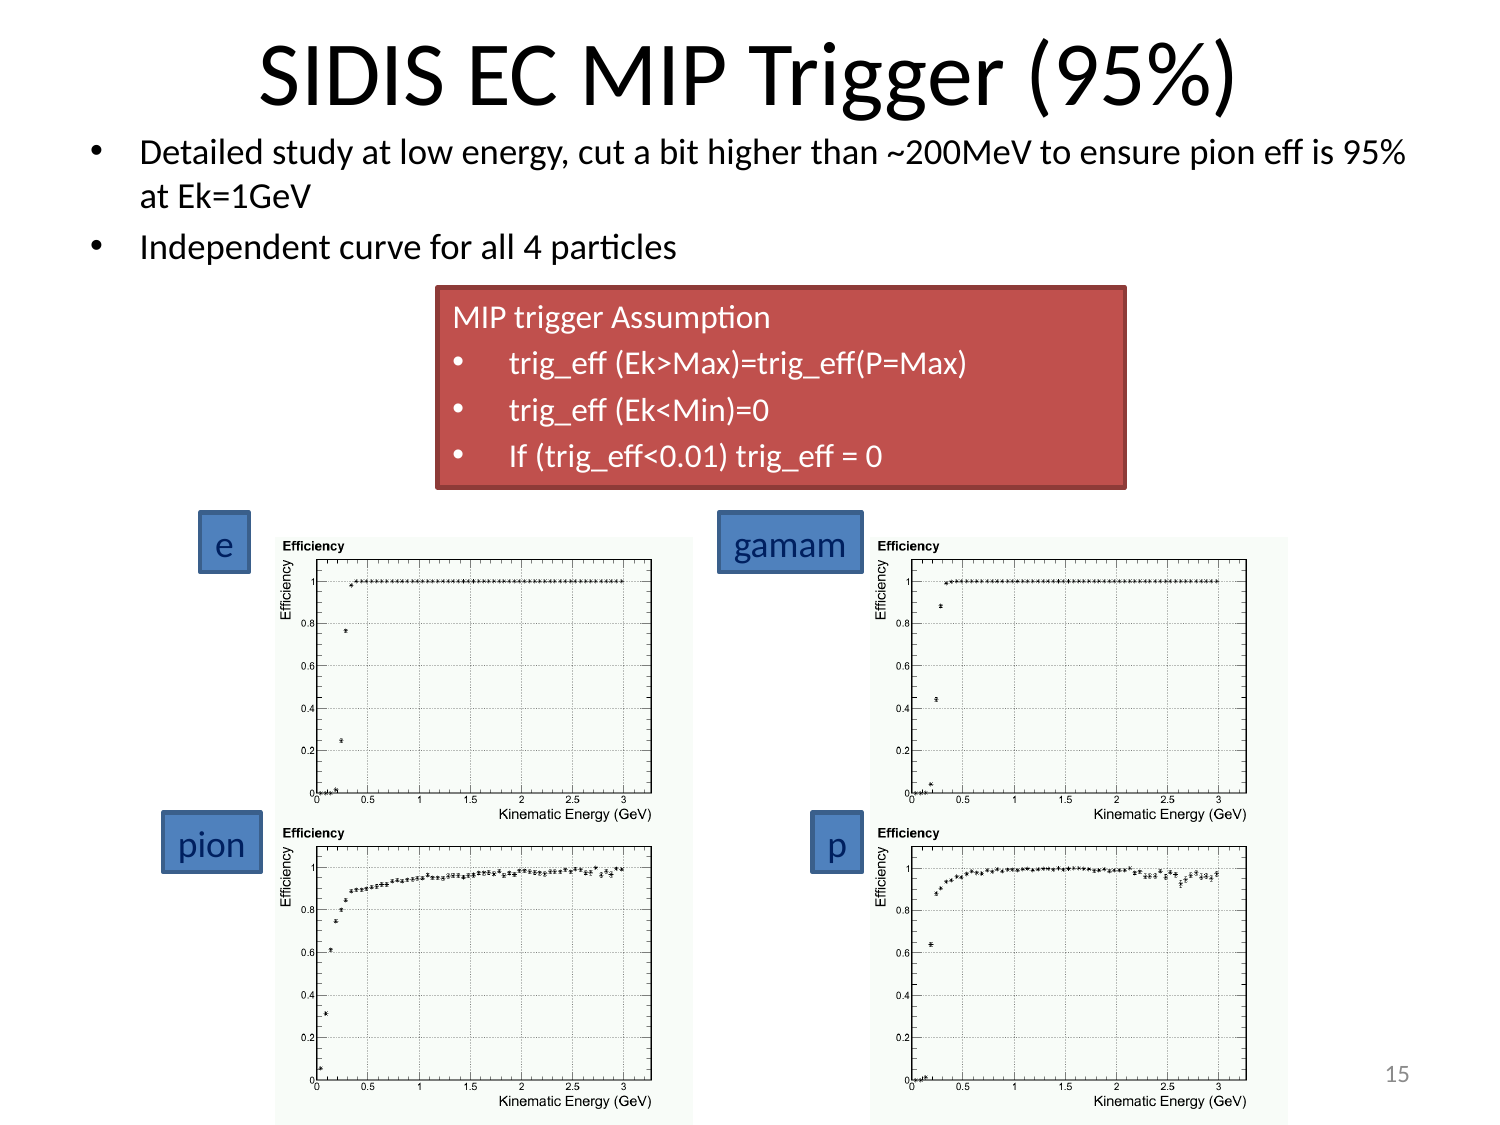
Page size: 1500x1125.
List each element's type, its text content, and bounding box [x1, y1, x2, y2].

slide_number 15 [1291, 1042, 1425, 1103]
text_box MIP trigger Assumption trig_eff (Ek>Max)=trig_eff(P=Max) trig_eff (Ek<Min)=0 If (trig_eff<0.01) trig_eff = 0 [435, 285, 1127, 490]
text_box e [198, 510, 251, 574]
list Detailed study at low energy, cut a bit higher than ~200MeV to ensure pion eff is 95% at Ek=1GeV Independent curve for all 4 particles [75, 120, 1425, 275]
text_box pion [161, 810, 263, 874]
picture [869, 537, 1288, 1125]
text_box p [810, 810, 864, 874]
picture [274, 537, 693, 1125]
text_box gamam [717, 510, 864, 574]
title SIDIS EC MIP Trigger (95%) [75, 0, 1425, 120]
